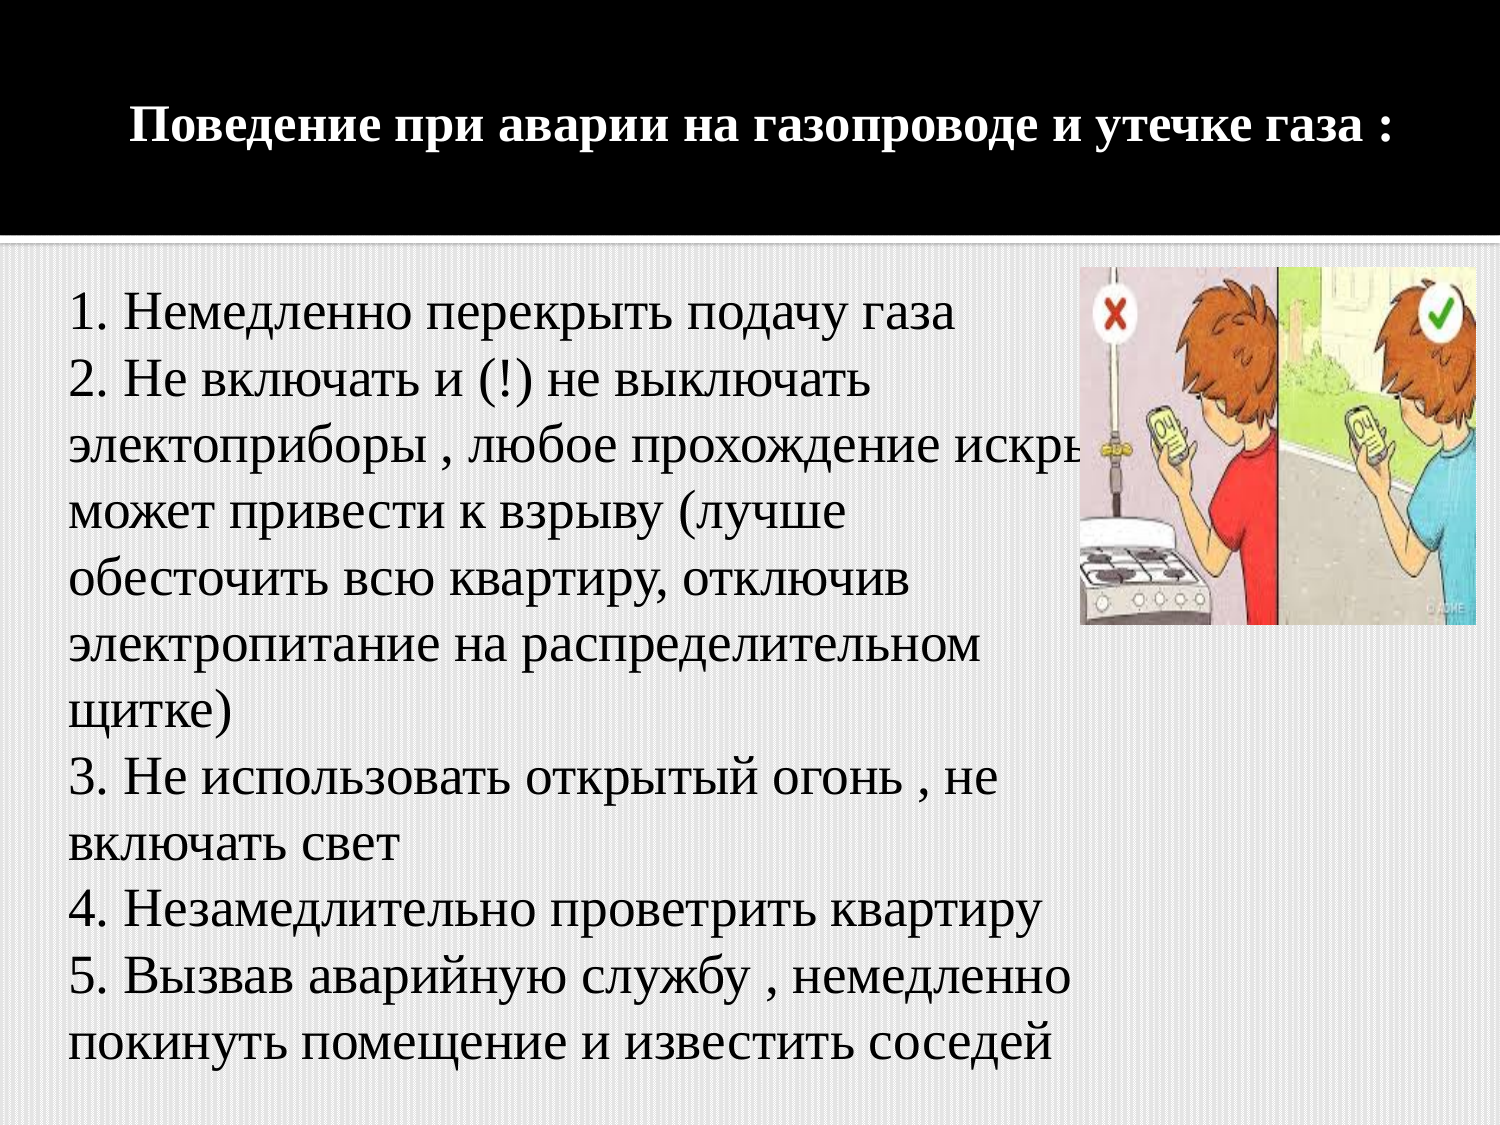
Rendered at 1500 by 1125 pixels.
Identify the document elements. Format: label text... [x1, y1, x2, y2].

title Поведение при аварии на газопроводе и утечке газа : [112, 54, 1406, 187]
list 1. Немедленно перекрыть подачу газа 2. Не включать и (!) не выключать электоприборы , любое прохождение искры может привести к взрыву (лучше обесточить всю квартиру, отключив электропитание на распределительном щитке) 3. Не использовать открытый огонь , не включать свет 4. Незамедлительно проветрить квартиру 5. Вызвав аварийную службу , немедленно покинуть помещение и известить соседей [53, 267, 1128, 1094]
picture [1080, 267, 1476, 625]
